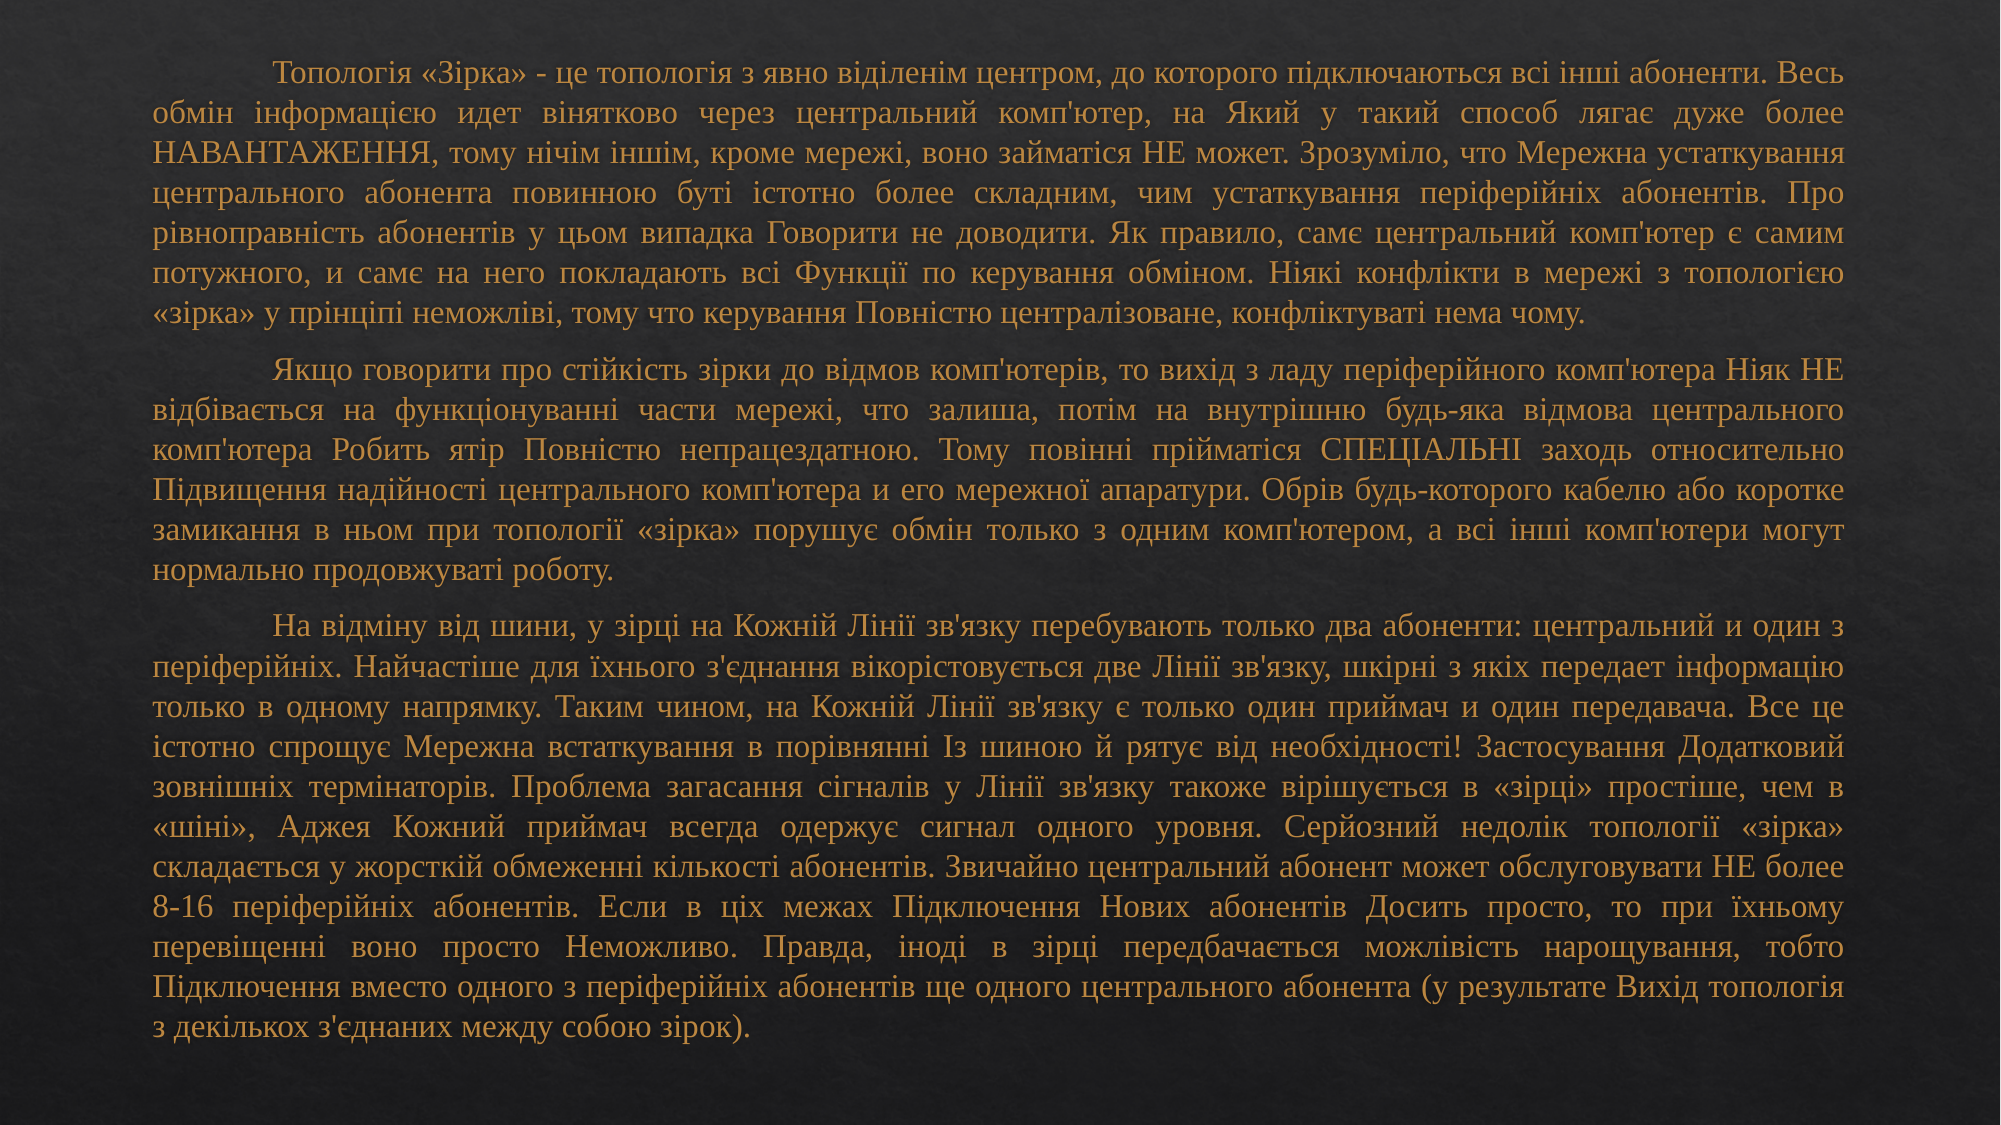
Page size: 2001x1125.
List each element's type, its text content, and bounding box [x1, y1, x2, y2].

list Топологія «Зірка» - це топологія з явно віділенім центром, до которого підключаються всі інші абоненти. Весь обмін інформацією идет вінятково через центральний комп'ютер, на Який у такий способ лягає дуже более НАВАНТАЖЕННЯ, тому нічім іншім, кроме мережі, воно займатіся НЕ может. Зрозуміло, что Мережна устаткування центрального абонента повинною буті істотно более складним, чим устаткування періферійніх абонентів. Про рівноправність абонентів у цьом випадка Говорити не доводити. Як правило, самє центральний комп'ютер є самим потужного, и самє на него покладають всі Функції по керування обміном. Ніякі конфлікти в мережі з топологією «зірка» у прінціпі неможліві, тому что керування Повністю централізоване, конфліктуваті нема чому. Якщо говорити про стійкість зірки до відмов комп'ютерів, то вихід з ладу періферійного комп'ютера Ніяк НЕ відбівається на функціонуванні части мережі, что залиша, потім на внутрішню будь-яка відмова центрального комп'ютера Робить ятір Повністю непрацездатною. Тому повінні прійматіся СПЕЦІАЛЬНІ заходь относительно Підвищення надійності центрального комп'ютера и его мережної апаратури. Обрів будь-которого кабелю або коротке замикання в ньом при топології «зірка» порушує обмін только з одним комп'ютером, а всі інші комп'ютери могут нормально продовжуваті роботу. На відміну від шини, у зірці на Кожній Лінії зв'язку перебувають только два абоненти: центральний и один з періферійніх. Найчастіше для їхнього з'єднання вікорістовується две Лінії зв'язку, шкірні з якіх передает інформацію только в одному напрямку. Таким чином, на Кожній Лінії зв'язку є только один приймач и один передавача. Все це істотно спрощує Мережна встаткування в порівнянні Із шиною й рятує від необхідності! Застосування Додатковий зовнішніх термінаторів. Проблема загасання сігналів у Лінії зв'язку такоже вірішується в «зірці» простіше, чем в «шіні», Аджея Кожний приймач всегда одержує сигнал одного уровня. Серйозний недолік топології «зірка» складається у жорсткій обмеженні кількості абонентів. Звичайно центральний абонент может обслуговувати НЕ более 8-16 періферійніх абонентів. Если в ціх межах Підключення Нових абонентів Досить просто, то при їхньому перевіщенні воно просто Неможливо. Правда, іноді в зірці передбачається можлівість нарощування, тобто Підключення вместо одного з періферійніх абонентів ще одного центрального абонента (у результате Вихід топологія з декількох з'єднаних между собою зірок). [137, 42, 1863, 1102]
